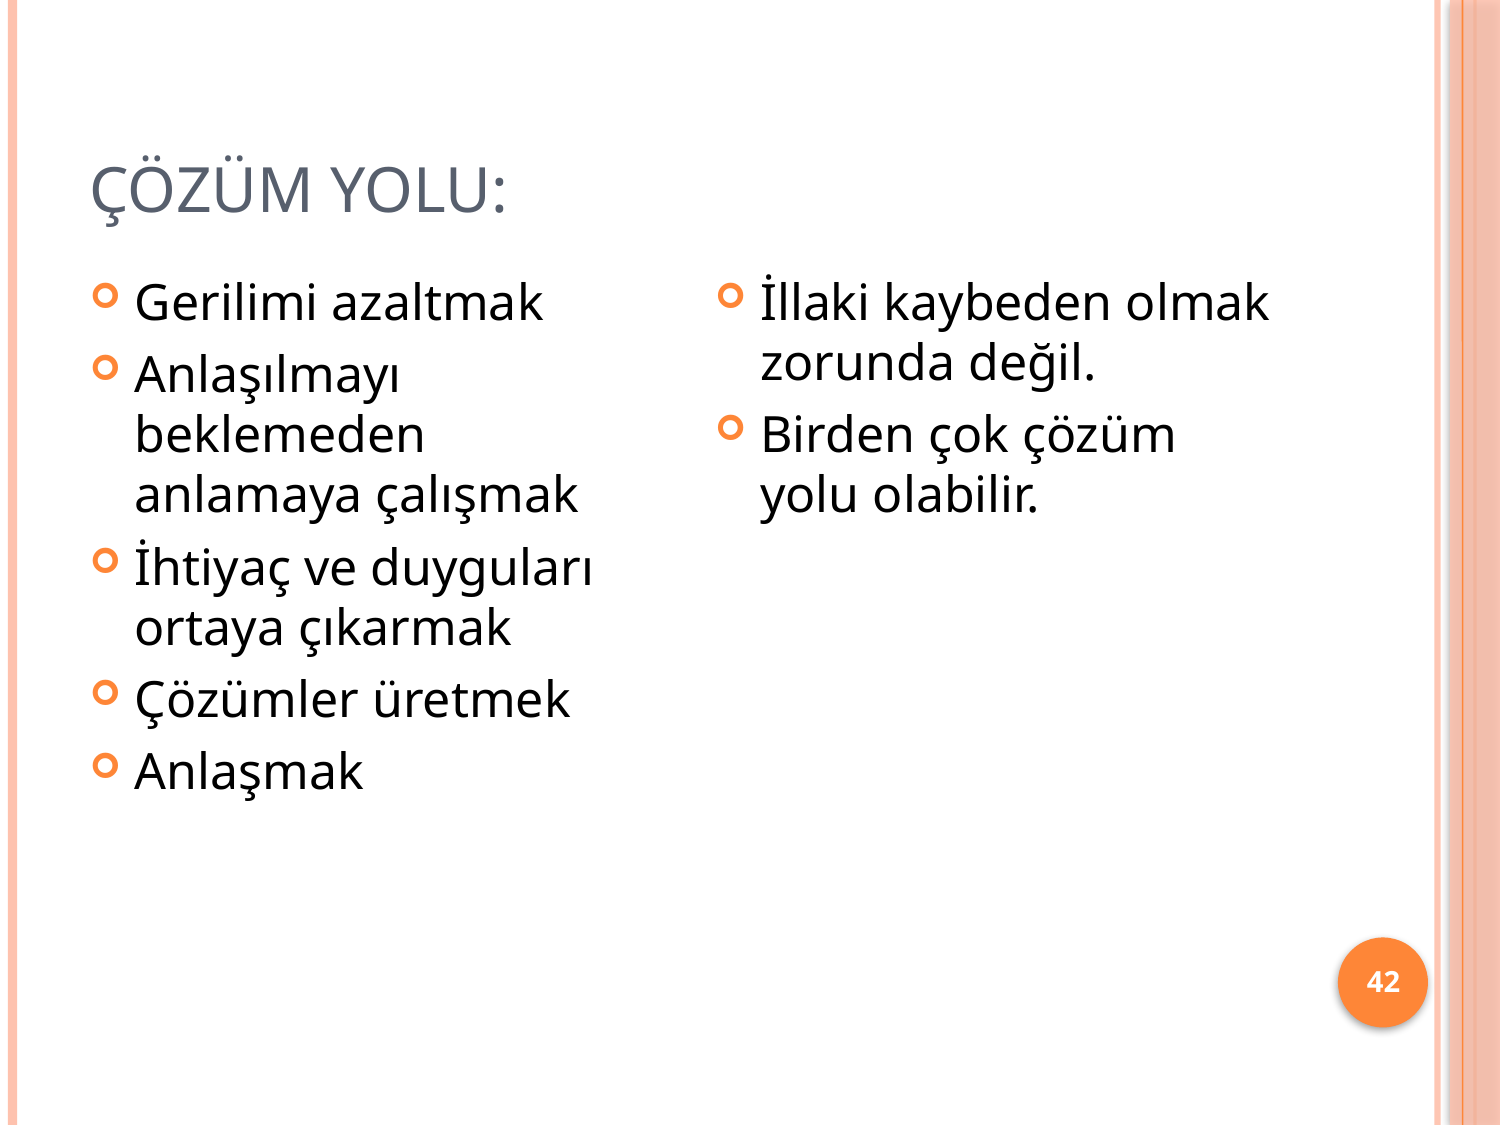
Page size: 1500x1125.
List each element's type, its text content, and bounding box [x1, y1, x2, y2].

list İllaki kaybeden olmak zorunda değil. Birden çok çözüm yolu olabilir. [700, 262, 1301, 1013]
list Gerilimi azaltmak Anlaşılmayı beklemeden anlamaya çalışmak İhtiyaç ve duyguları ortaya çıkarmak Çözümler üretmek Anlaşmak [75, 262, 675, 1013]
title Çözüm yolu: [75, 45, 1300, 233]
slide_number 42 [1333, 940, 1434, 1027]
